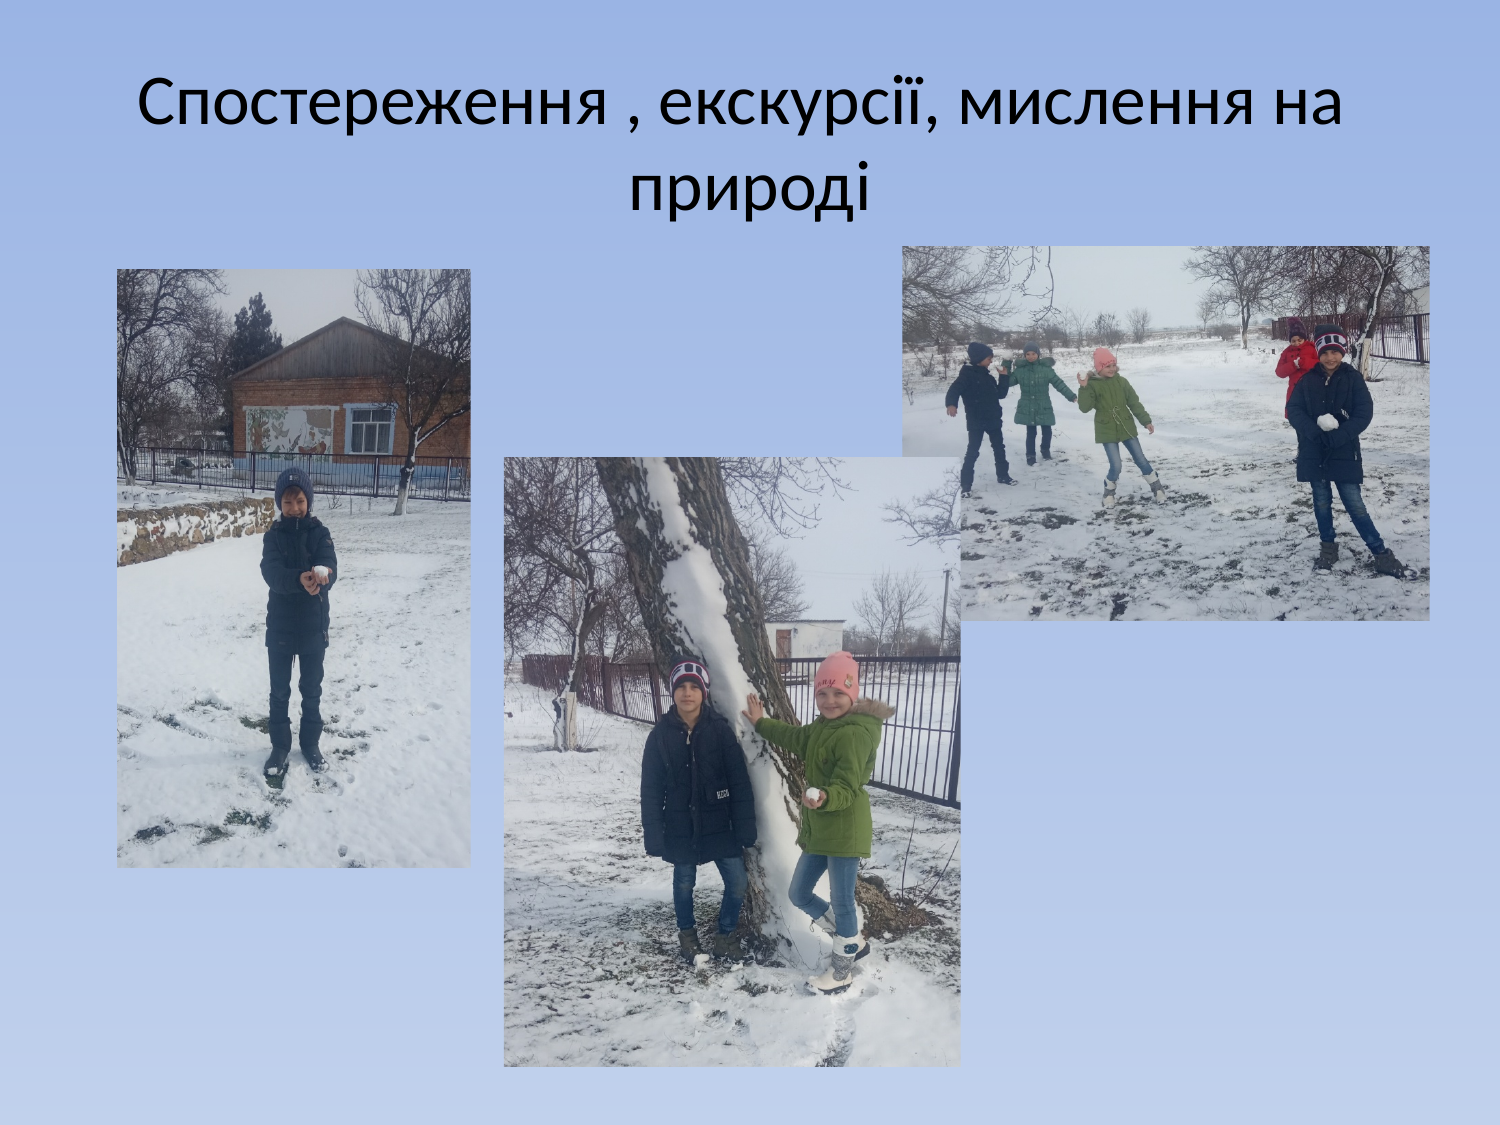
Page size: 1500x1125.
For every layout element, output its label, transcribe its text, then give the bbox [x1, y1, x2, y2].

picture [116, 269, 471, 868]
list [902, 245, 1430, 622]
picture [503, 456, 961, 1067]
title Спостереження , екскурсії, мислення на природі [75, 45, 1425, 233]
